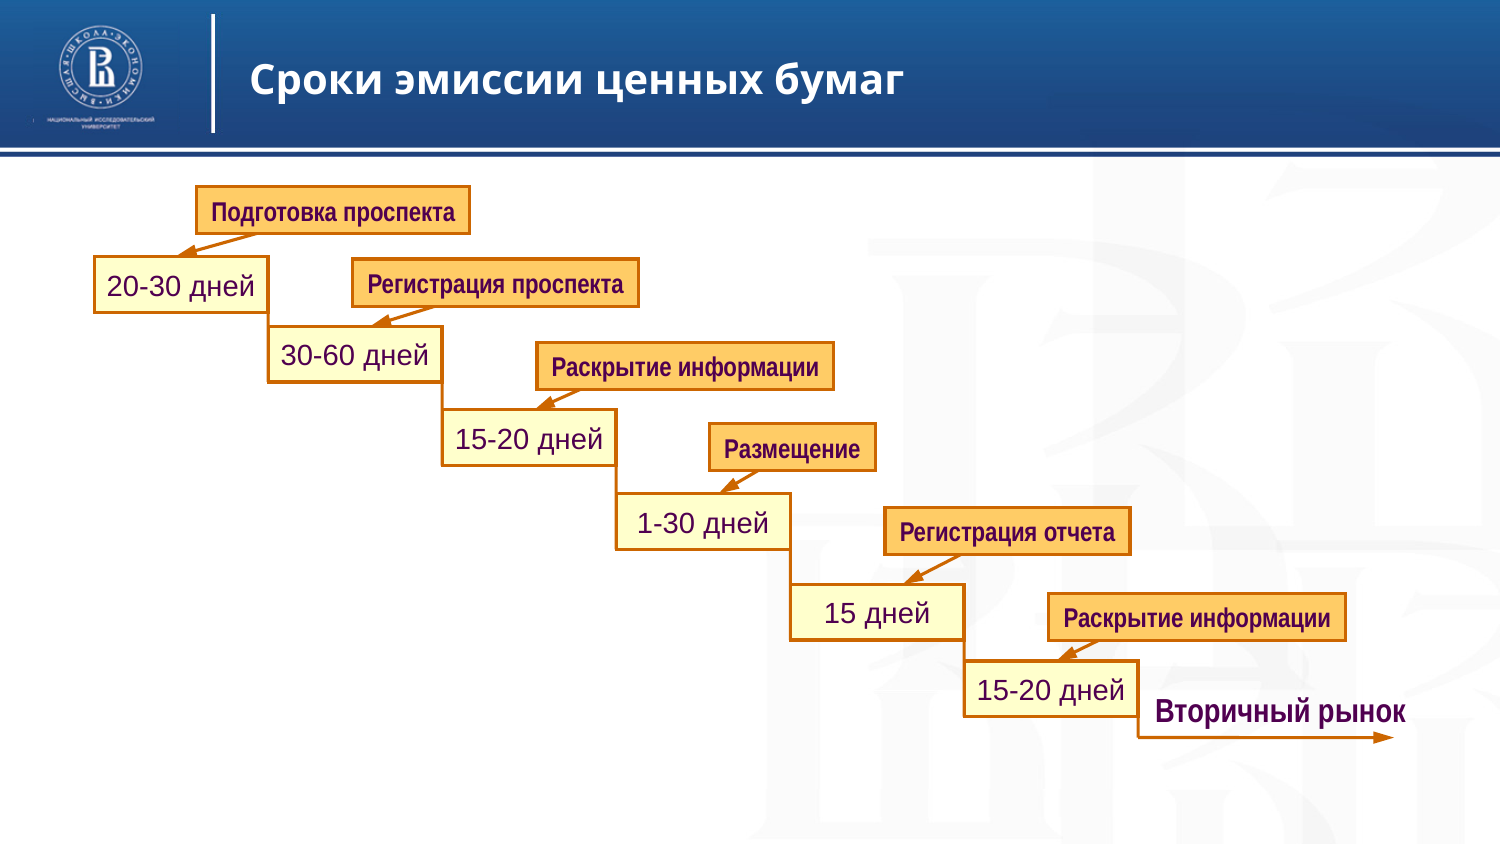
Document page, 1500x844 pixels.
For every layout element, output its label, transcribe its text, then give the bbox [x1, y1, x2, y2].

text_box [1137, 681, 1424, 738]
picture [0, 0, 1500, 844]
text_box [963, 593, 1349, 718]
text_box Сроки эмиссии ценных бумаг [234, 52, 1418, 104]
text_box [441, 342, 837, 466]
text_box Подготовка проспекта [196, 186, 470, 234]
text_box [176, 234, 256, 256]
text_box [267, 258, 642, 383]
text_box 20-30 дней [94, 256, 269, 313]
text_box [615, 423, 877, 550]
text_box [790, 507, 1134, 641]
